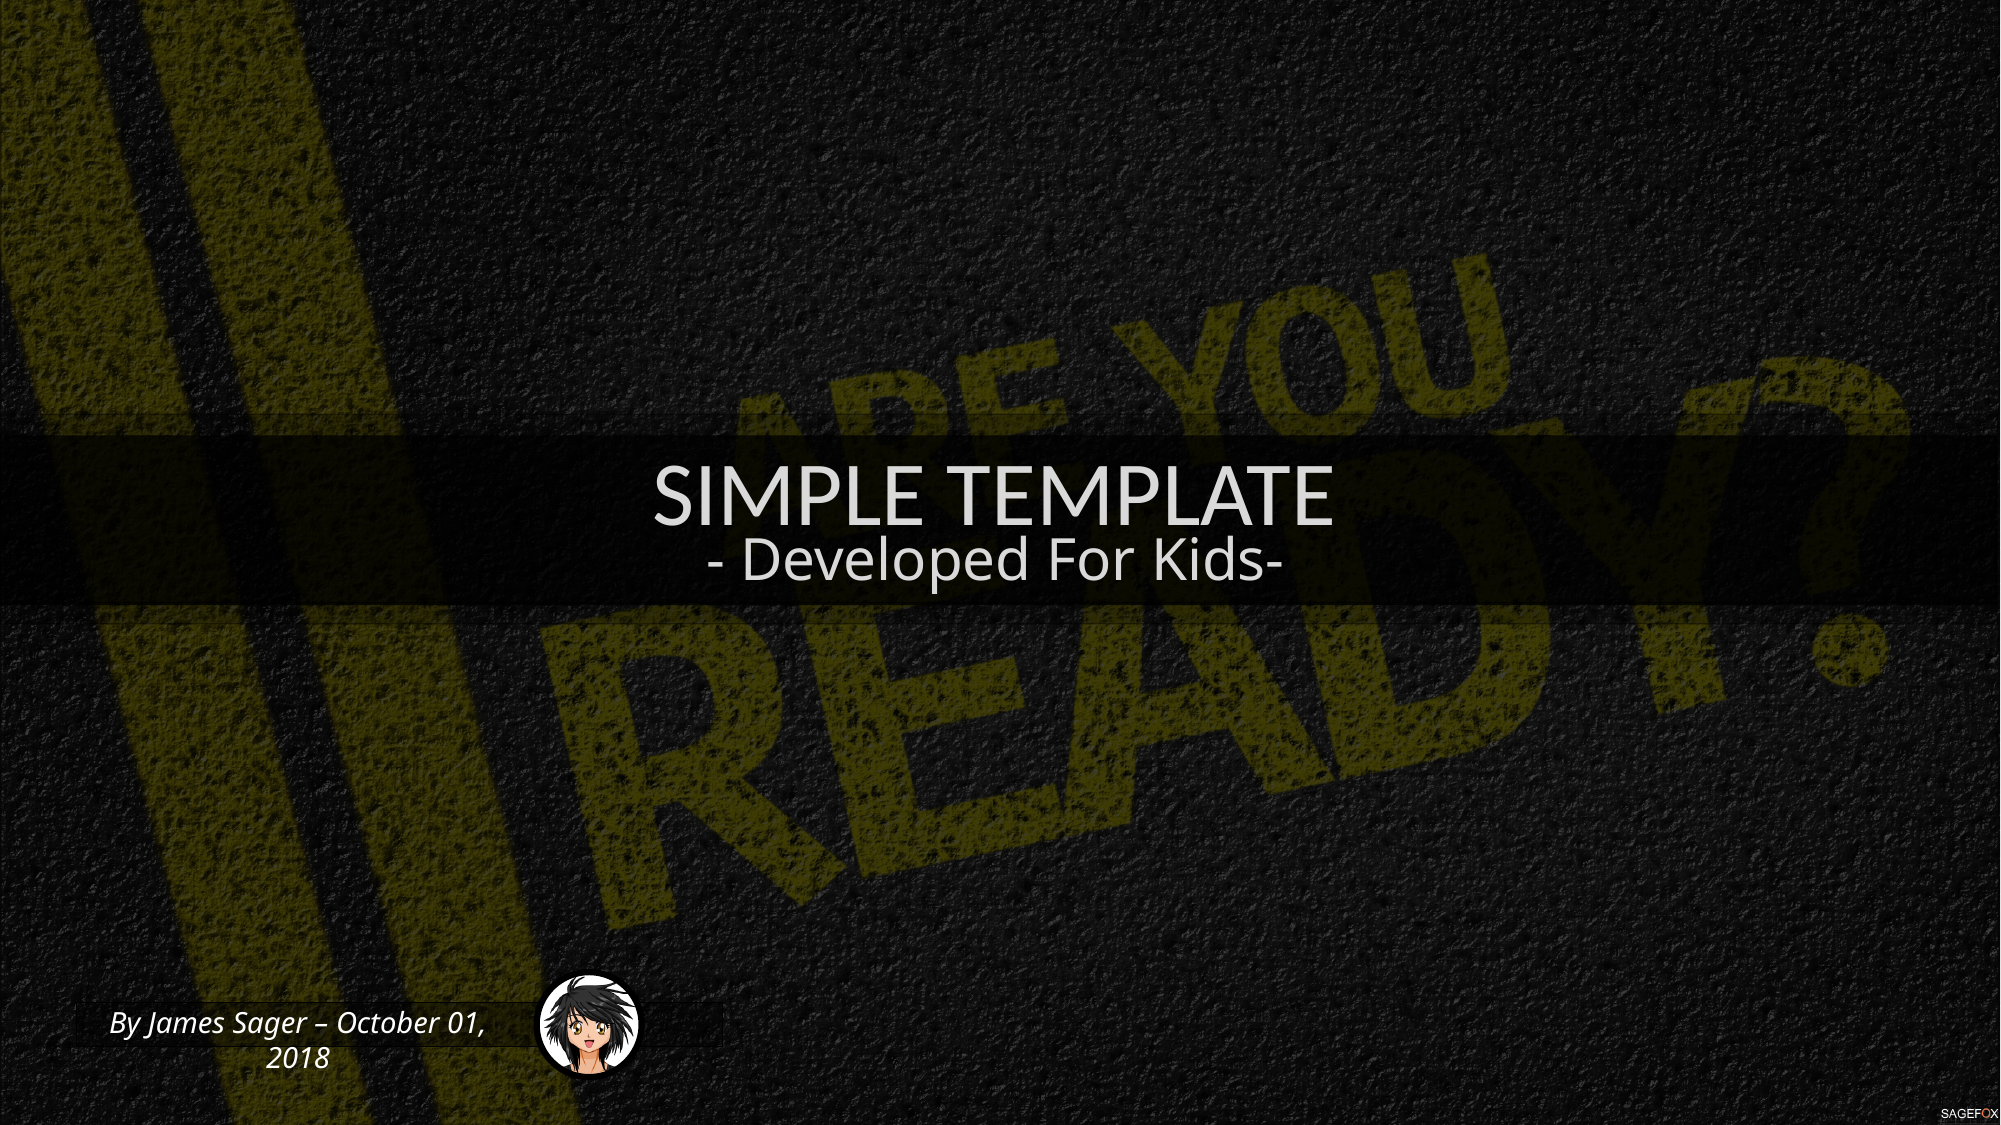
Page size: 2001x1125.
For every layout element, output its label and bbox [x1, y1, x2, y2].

text_box [76, 972, 723, 1078]
picture [0, 0, 2001, 1125]
text_box [0, 414, 1998, 624]
